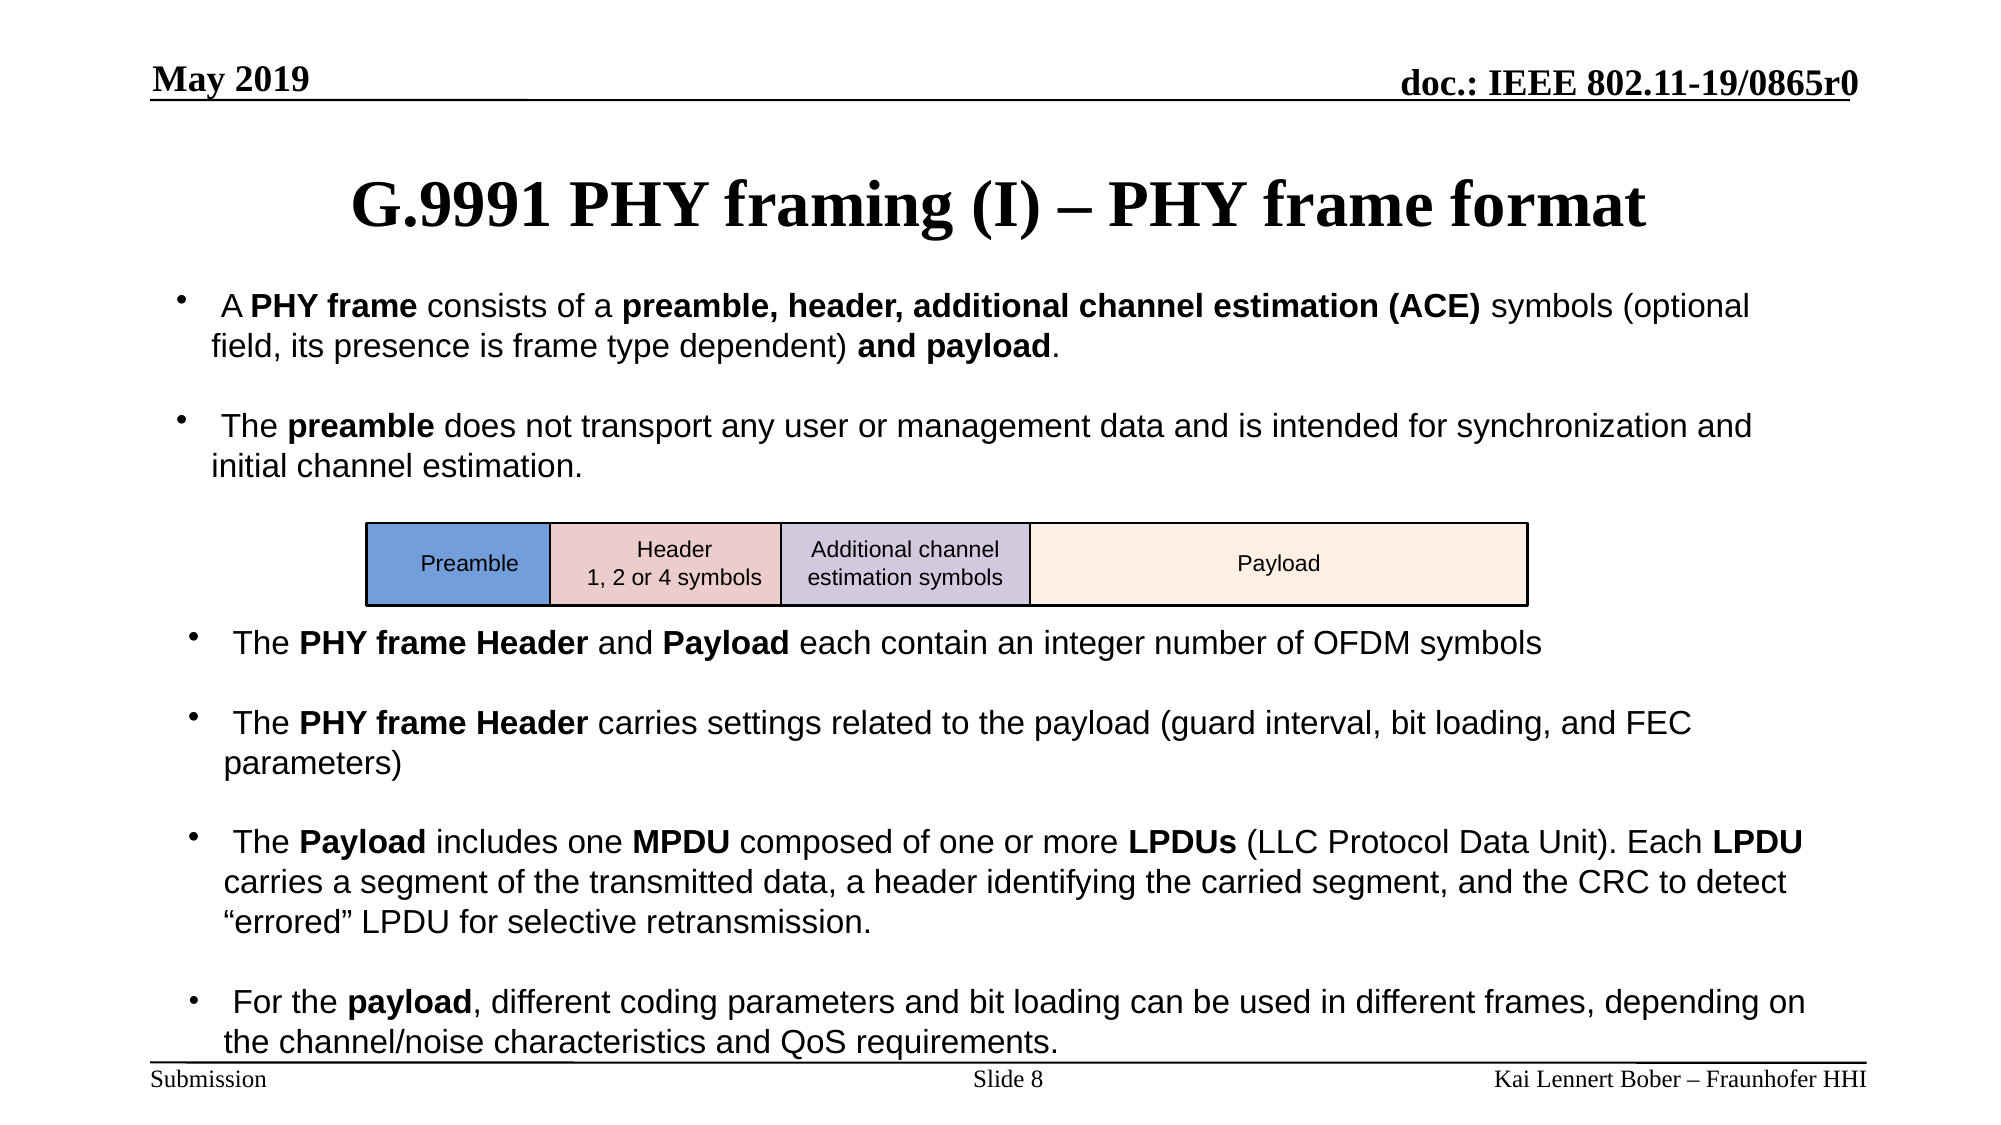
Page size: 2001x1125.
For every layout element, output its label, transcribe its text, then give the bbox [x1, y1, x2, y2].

title G.9991 PHY framing (I) – PHY frame format [149, 112, 1850, 288]
picture [361, 518, 1532, 611]
slide_number Slide 8 [950, 1068, 1067, 1123]
text_box A PHY frame consists of a preamble, header, additional channel estimation (ACE) symbols (optional field, its presence is frame type dependent) and payload. The preamble does not transport any user or management data and is intended for synchronization and initial channel estimation. [161, 276, 1815, 491]
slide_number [152, 54, 563, 100]
text_box The PHY frame Header and Payload each contain an integer number of OFDM symbols The PHY frame Header carries settings related to the payload (guard interval, bit loading, and FEC parameters) The Payload includes one MPDU composed of one or more LPDUs (LLC Protocol Data Unit). Each LPDU carries a segment of the transmitted data, a header identifying the carried segment, and the CRC to detect “errored” LPDU for selective retransmission. For the payload, different coding parameters and bit loading can be used in different frames, depending on the channel/noise characteristics and QoS requirements. [173, 613, 1827, 1068]
